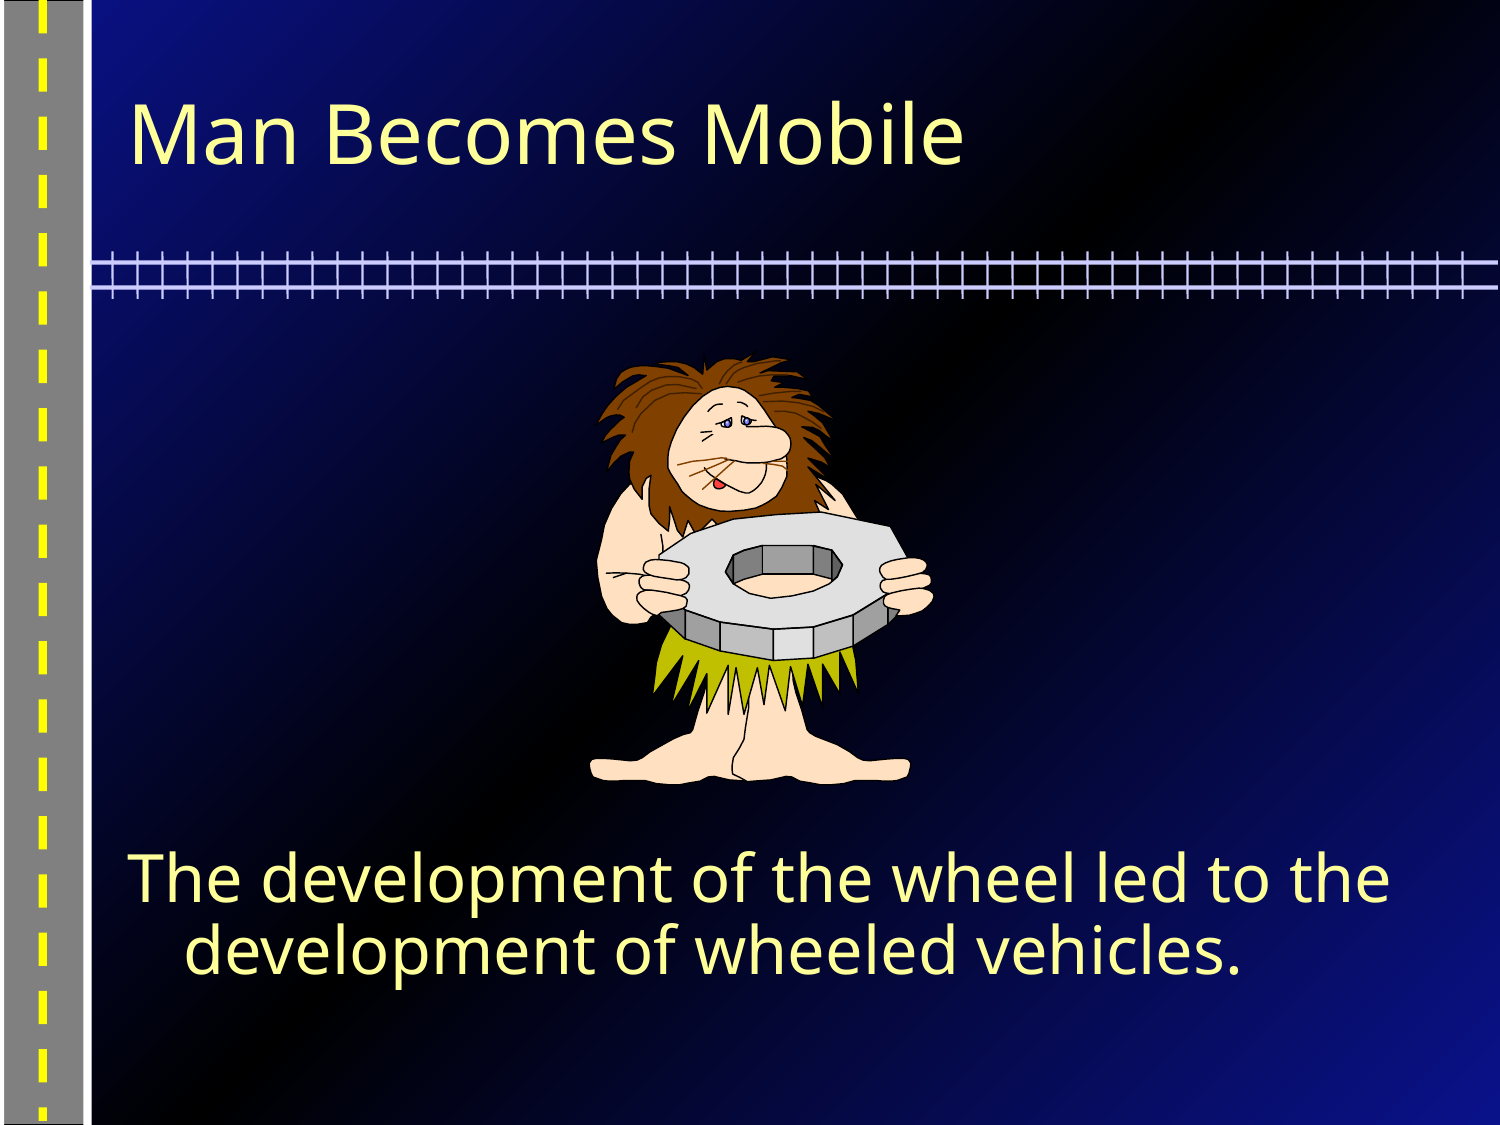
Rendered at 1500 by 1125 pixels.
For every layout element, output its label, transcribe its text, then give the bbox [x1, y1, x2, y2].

list The development of the wheel led to the development of wheeled vehicles. [112, 837, 1463, 1000]
title Man Becomes Mobile [112, 37, 1463, 225]
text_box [587, 349, 938, 788]
